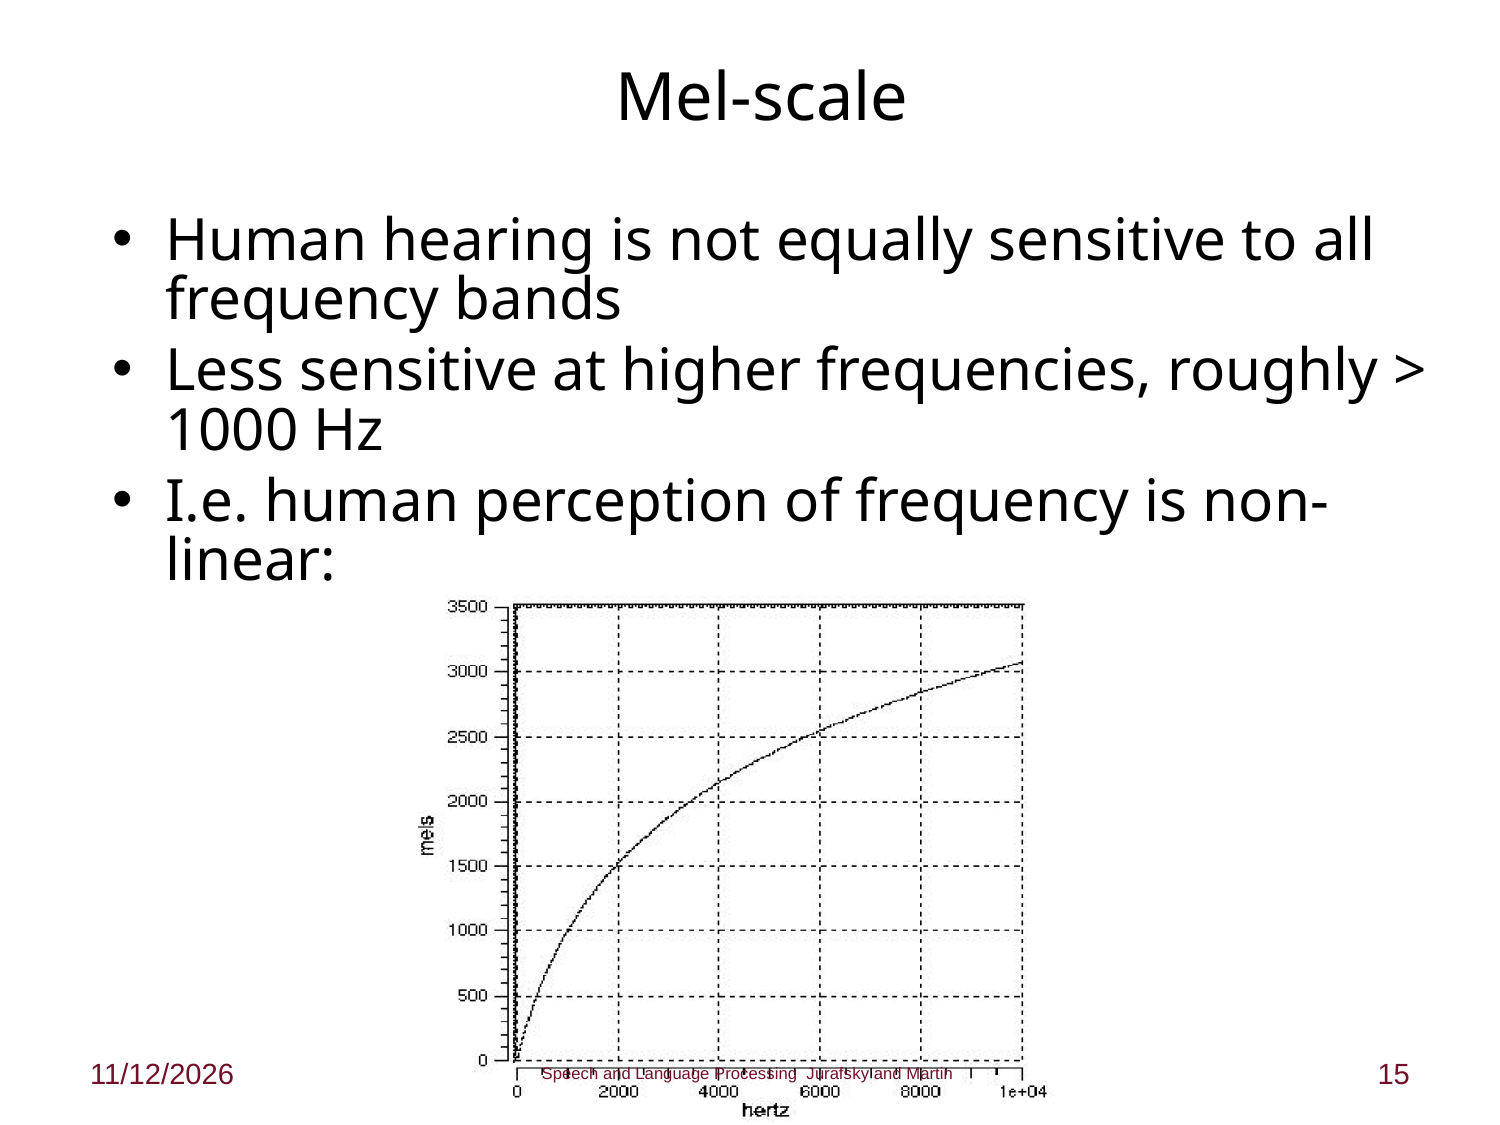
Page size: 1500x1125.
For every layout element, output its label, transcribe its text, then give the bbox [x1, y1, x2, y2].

title Mel-scale [125, 0, 1400, 201]
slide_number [75, 1042, 407, 1103]
slide_number 15 [1080, 1042, 1425, 1103]
picture [412, 574, 1076, 1125]
list Human hearing is not equally sensitive to all frequency bands Less sensitive at higher frequencies, roughly > 1000 Hz I.e. human perception of frequency is non-linear: [112, 212, 1462, 973]
